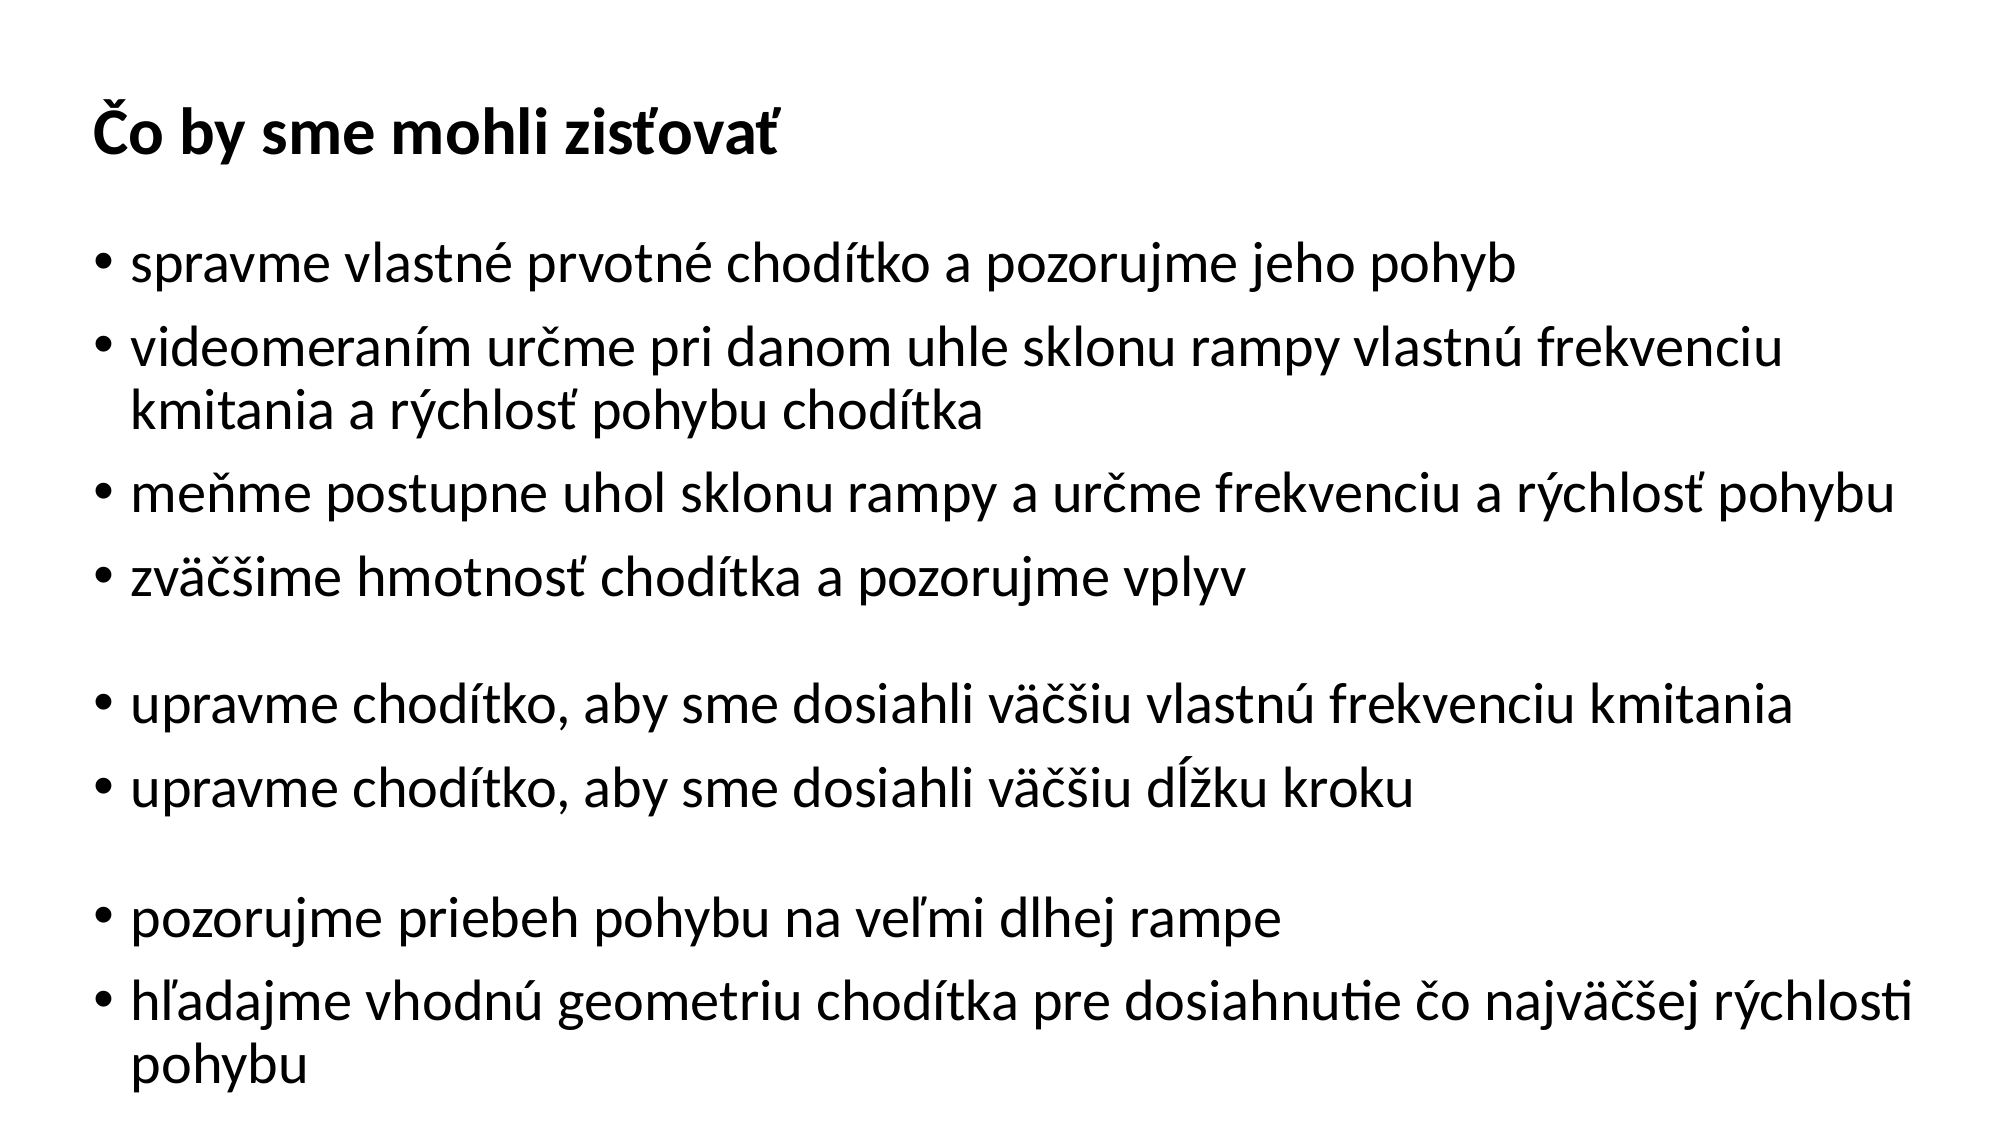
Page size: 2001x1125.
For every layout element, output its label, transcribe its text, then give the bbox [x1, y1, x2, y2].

list spravme vlastné prvotné chodítko a pozorujme jeho pohyb videomeraním určme pri danom uhle sklonu rampy vlastnú frekvenciu kmitania a rýchlosť pohybu chodítka meňme postupne uhol sklonu rampy a určme frekvenciu a rýchlosť pohybu zväčšime hmotnosť chodítka a pozorujme vplyv upravme chodítko, aby sme dosiahli väčšiu vlastnú frekvenciu kmitania upravme chodítko, aby sme dosiahli väčšiu dĺžku kroku pozorujme priebeh pohybu na veľmi dlhej rampe hľadajme vhodnú geometriu chodítka pre dosiahnutie čo najväčšej rýchlosti pohybu [78, 224, 1992, 1066]
title Čo by sme mohli zisťovať [78, 59, 1949, 207]
